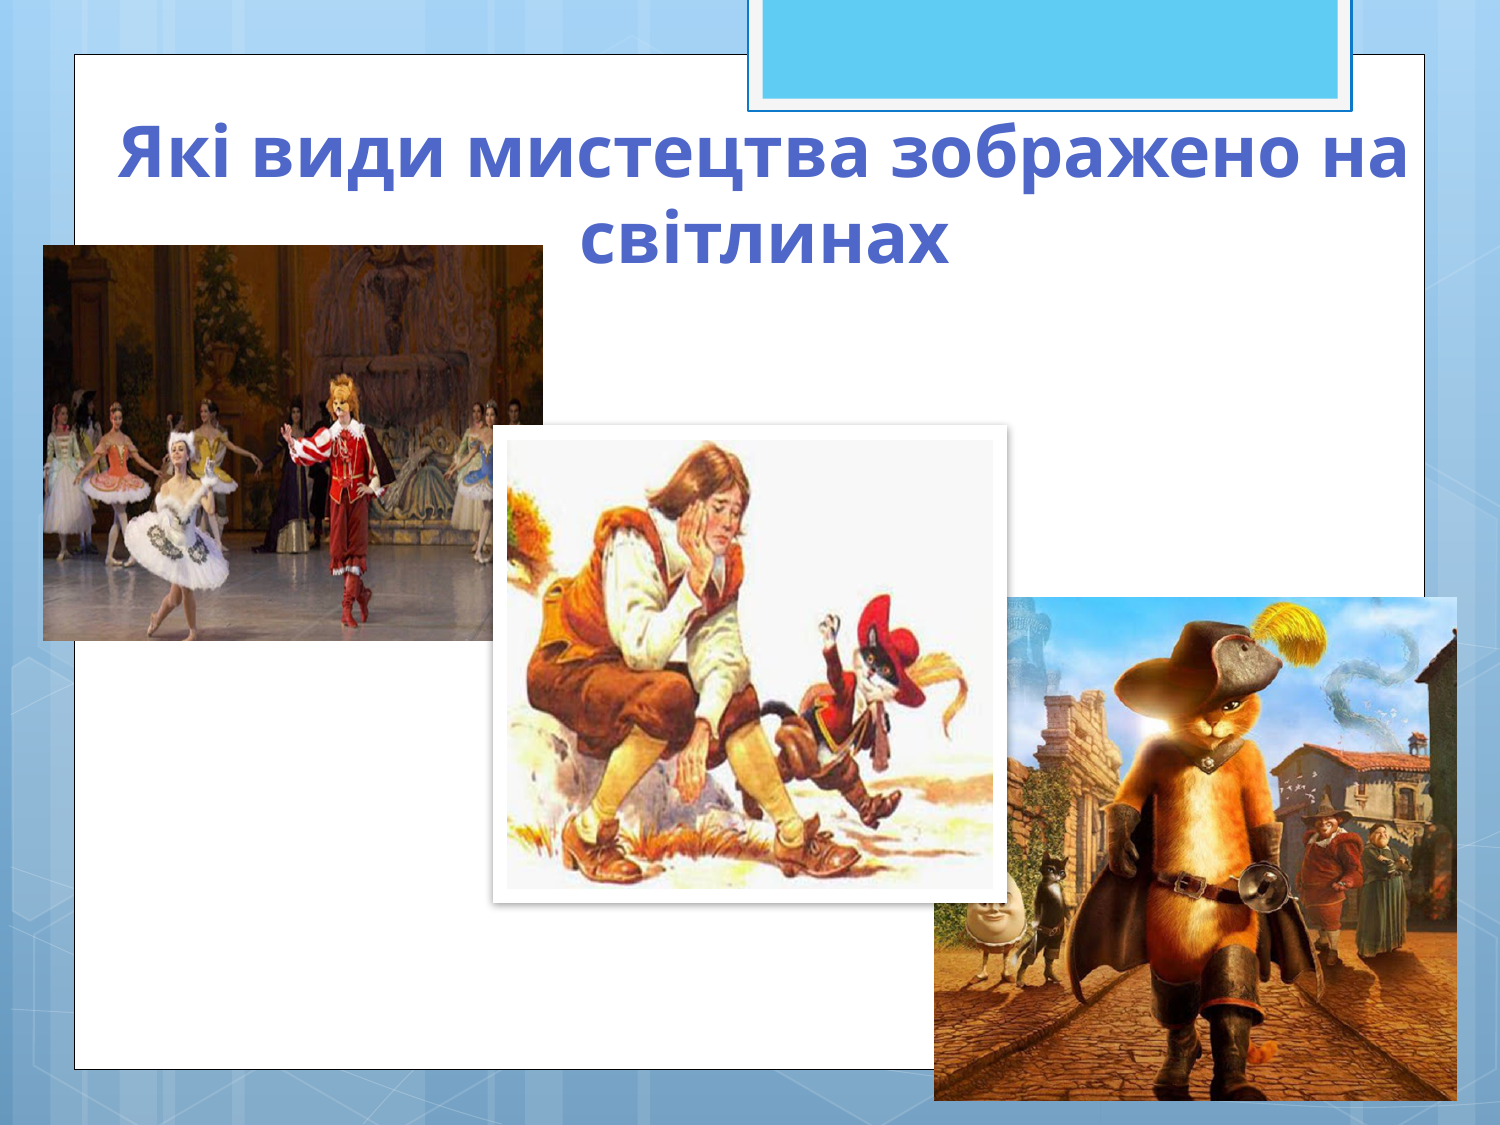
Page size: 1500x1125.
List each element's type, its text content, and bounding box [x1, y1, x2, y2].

title Які види мистецтва зображено на світлинах [85, 98, 1444, 286]
picture [42, 244, 1458, 1102]
